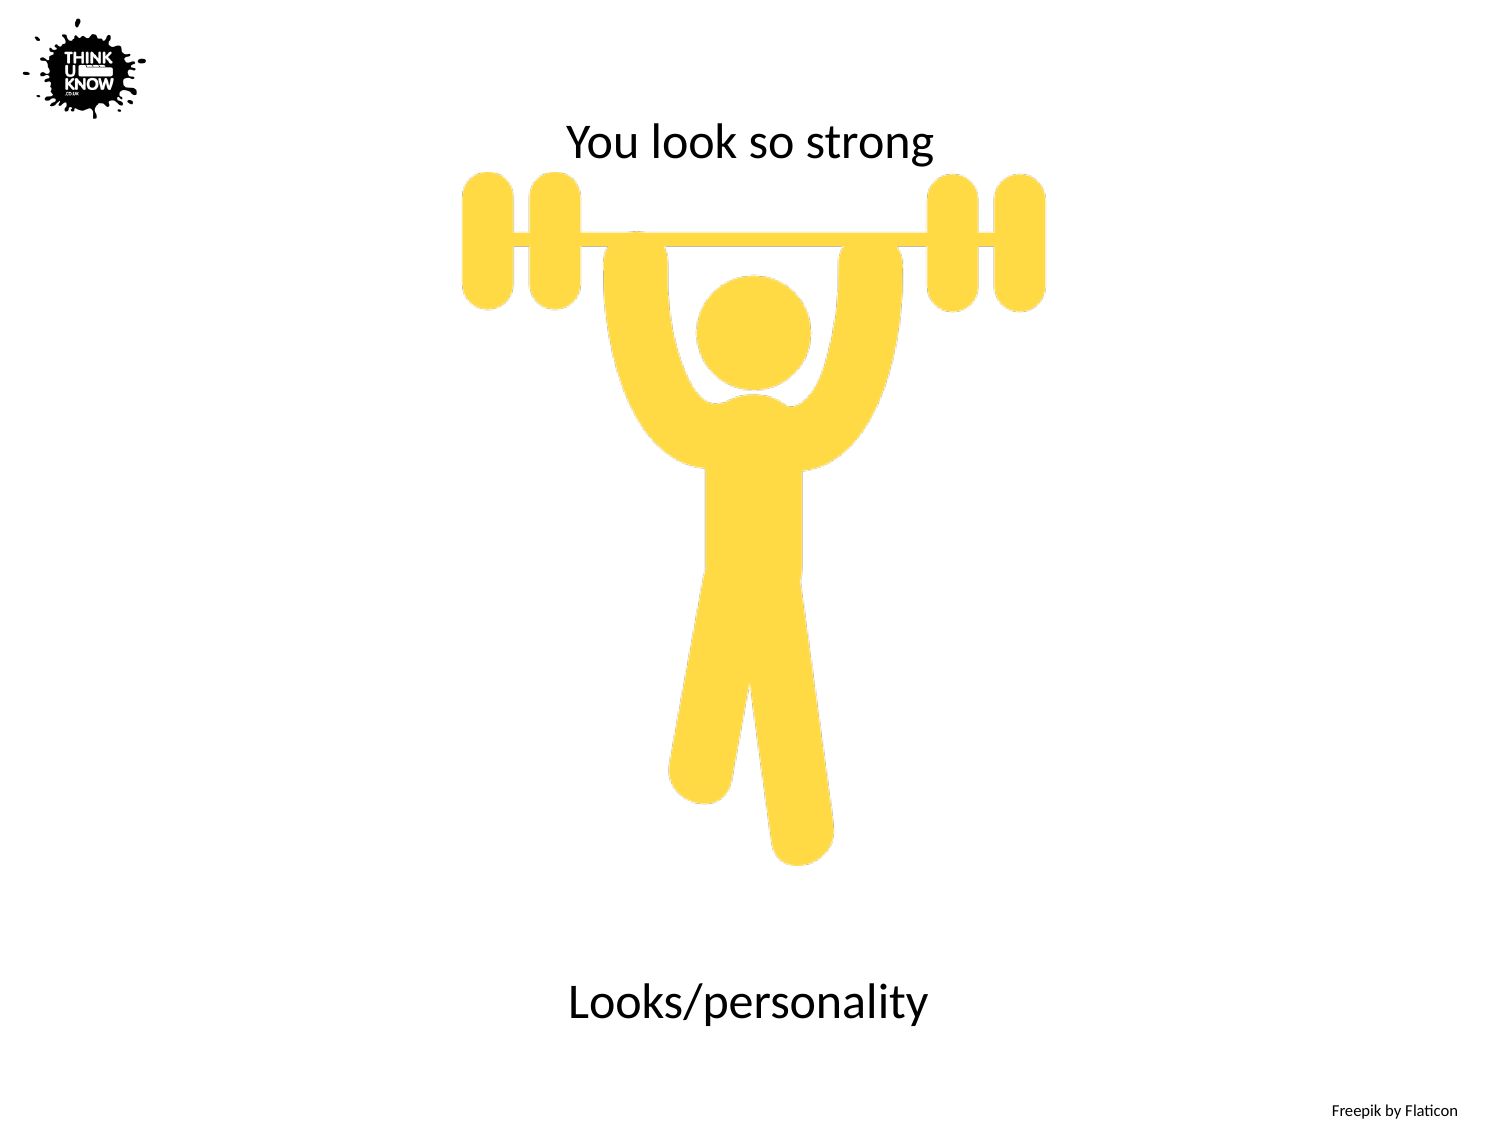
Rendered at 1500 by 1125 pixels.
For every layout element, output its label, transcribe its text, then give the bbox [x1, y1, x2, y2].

picture [0, 0, 176, 137]
picture [407, 172, 1101, 867]
text_box Looks/personality [79, 905, 1429, 1093]
title You look so strong [75, 45, 1425, 233]
text_box Freepik by Flaticon [1316, 1092, 1497, 1125]
